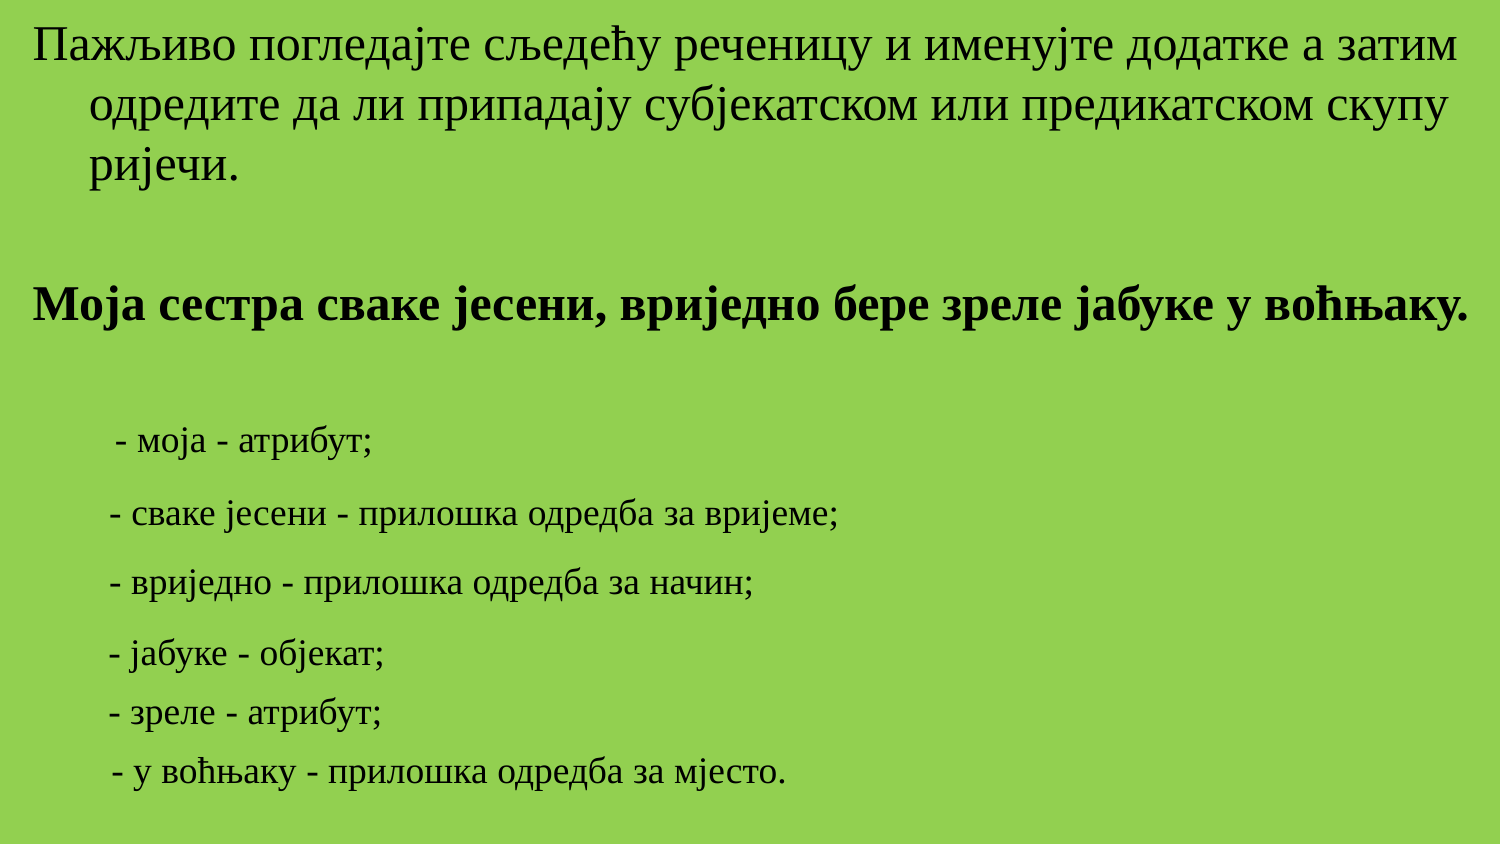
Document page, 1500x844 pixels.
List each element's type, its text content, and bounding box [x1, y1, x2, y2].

list Пажљиво погледајте сљедећу реченицу и именујте додатке а затим одредите да ли припадају субјекатском или предикатском скупу ријечи. Моја сестра сваке јесени, вриједно бере зреле јабуке у воћњаку. [17, 2, 1500, 387]
text_box - јабуке - објекат; [93, 621, 844, 679]
text_box - сваке јесени - прилошка одредба за вријеме; [94, 480, 1128, 541]
text_box - у воћњаку - прилошка одредба за мјесто. [96, 738, 803, 798]
text_box - вриједно - прилошка одредба за начин; [94, 549, 1034, 610]
text_box - моја - атрибут; [100, 362, 851, 468]
text_box - зреле - атрибут; [93, 679, 844, 740]
